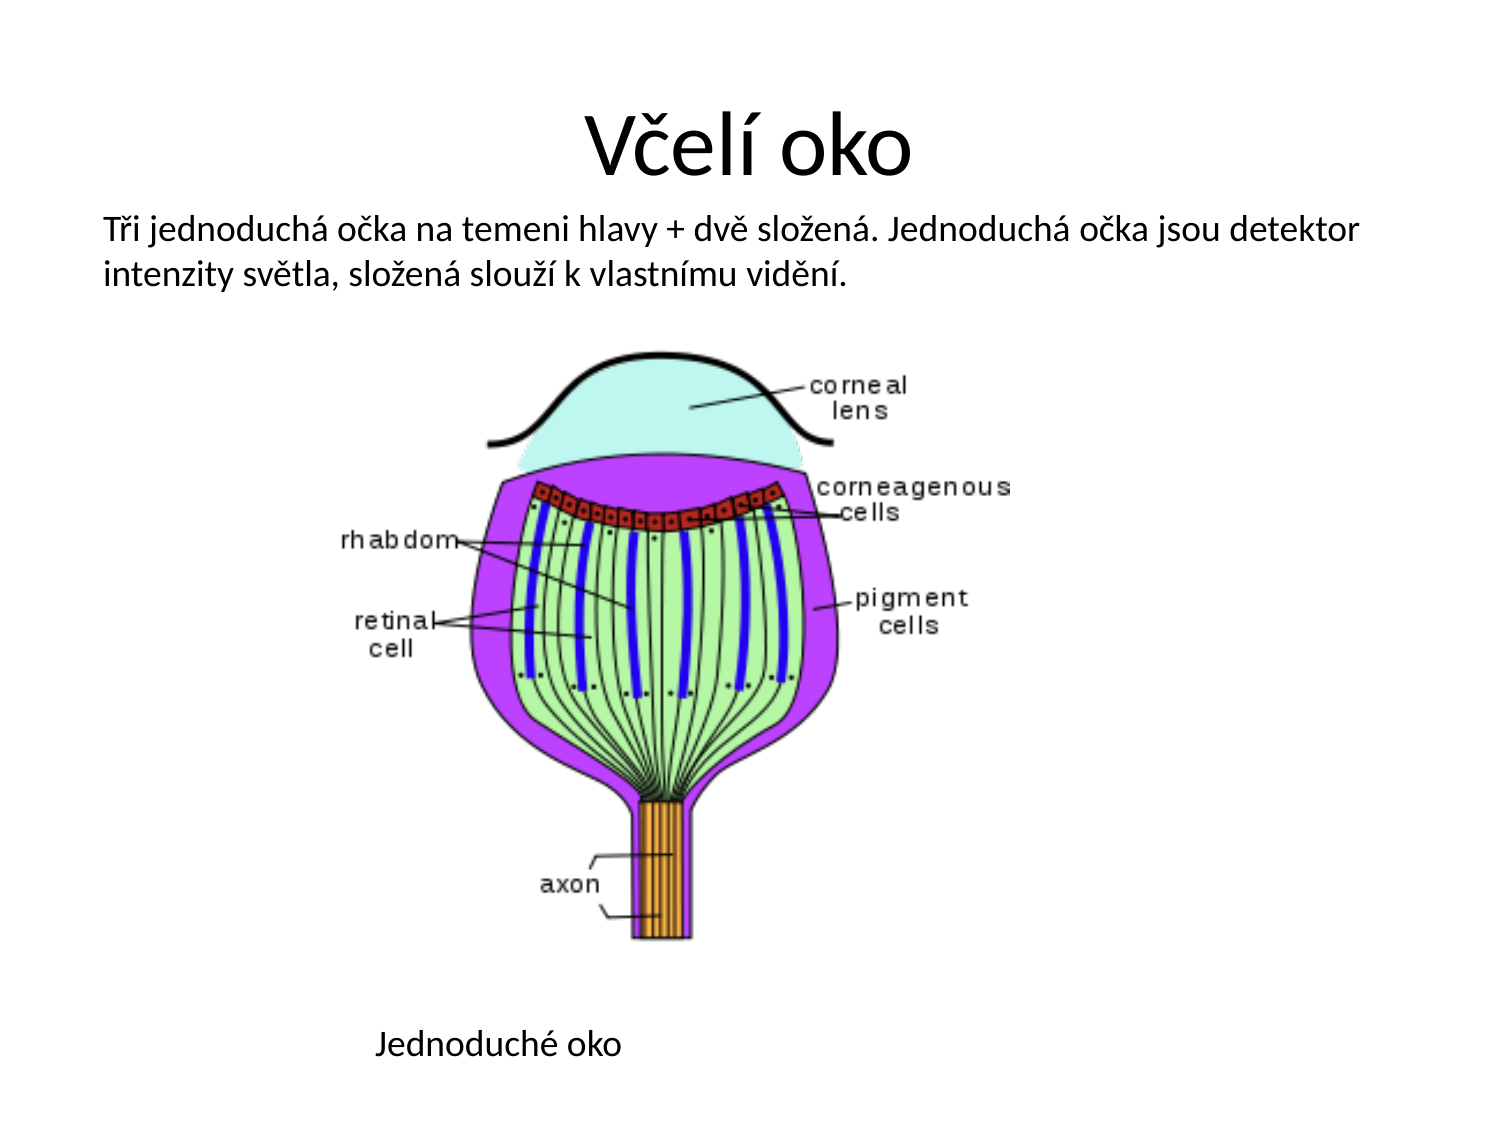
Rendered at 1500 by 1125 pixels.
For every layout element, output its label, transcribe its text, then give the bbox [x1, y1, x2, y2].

text_box Jednoduché oko [360, 1011, 869, 1072]
title Včelí oko [75, 45, 1425, 233]
picture [336, 302, 1011, 981]
text_box Tři jednoduchá očka na temeni hlavy + dvě složená. Jednoduchá očka jsou detektor intenzity světla, složená slouží k vlastnímu vidění. [88, 196, 1388, 301]
